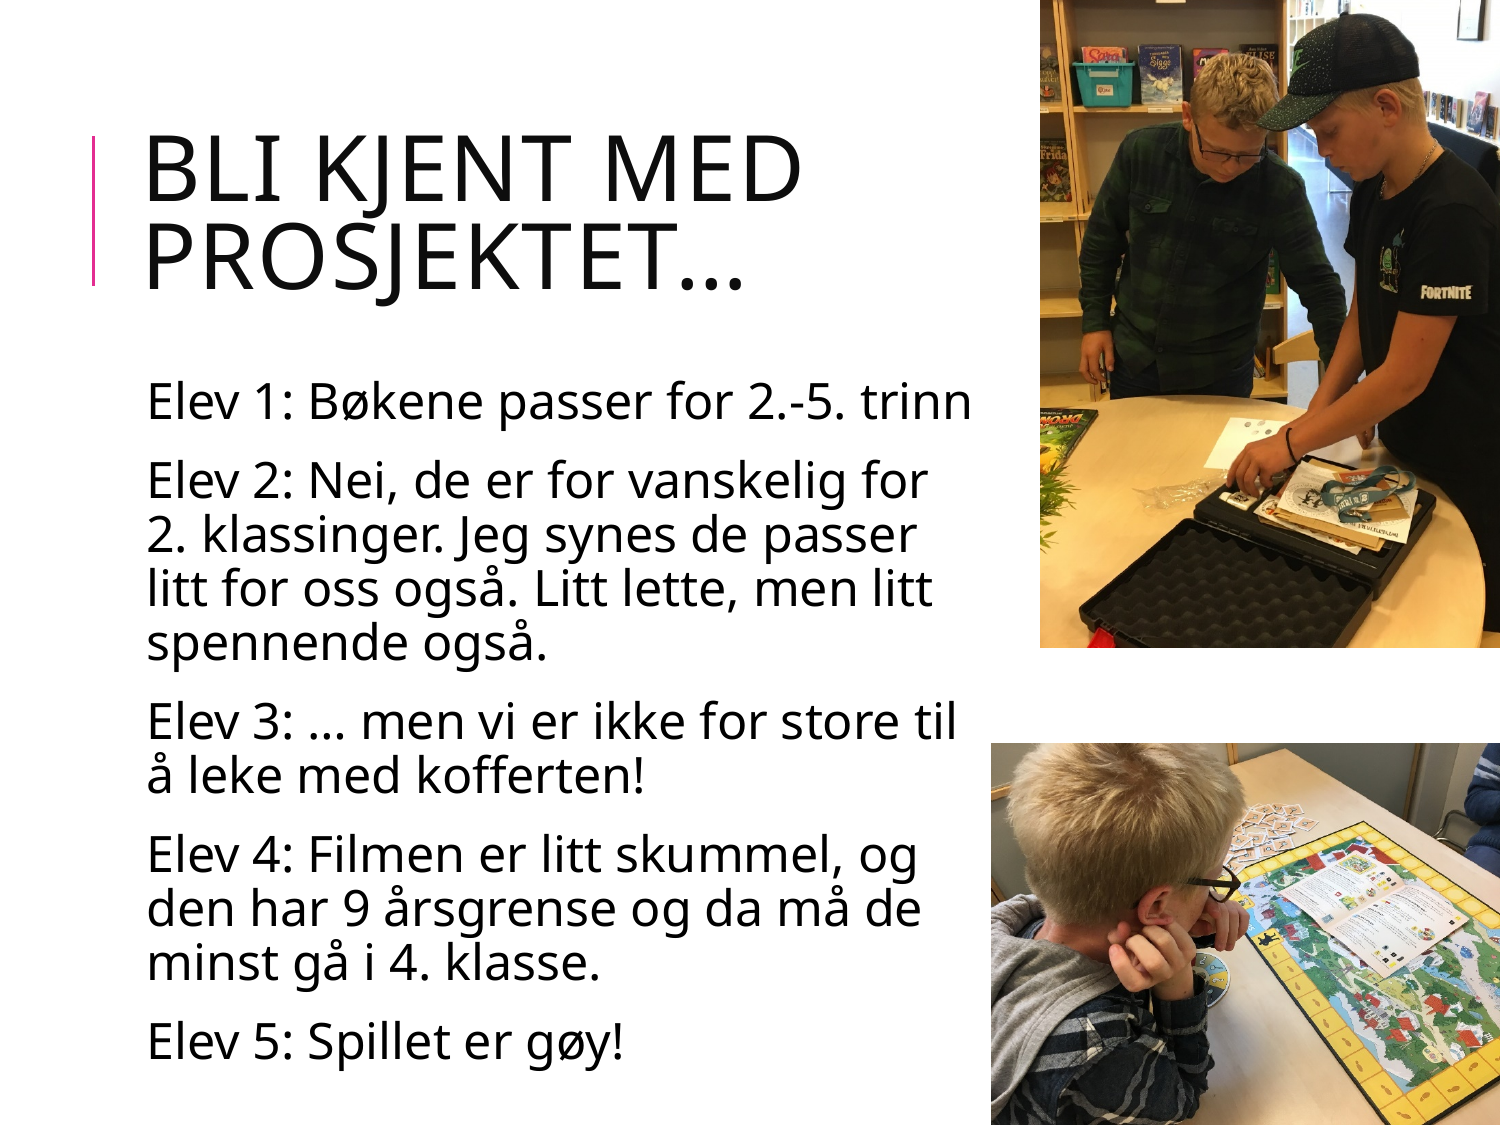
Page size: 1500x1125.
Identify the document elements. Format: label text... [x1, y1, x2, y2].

list Elev 1: Bøkene passer for 2.-5. trinn Elev 2: Nei, de er for vanskelig for 2. klassinger. Jeg synes de passer litt for oss også. Litt lette, men litt spennende også. Elev 3: … men vi er ikke for store til å leke med kofferten! Elev 4: Filmen er litt skummel, og den har 9 årsgrense og da må de minst gå i 4. klasse. Elev 5: Spillet er gøy! [126, 368, 989, 1119]
picture [991, 743, 1500, 1125]
picture [1039, 0, 1500, 648]
title Bli kjent med prosjektet… [126, 96, 1033, 342]
